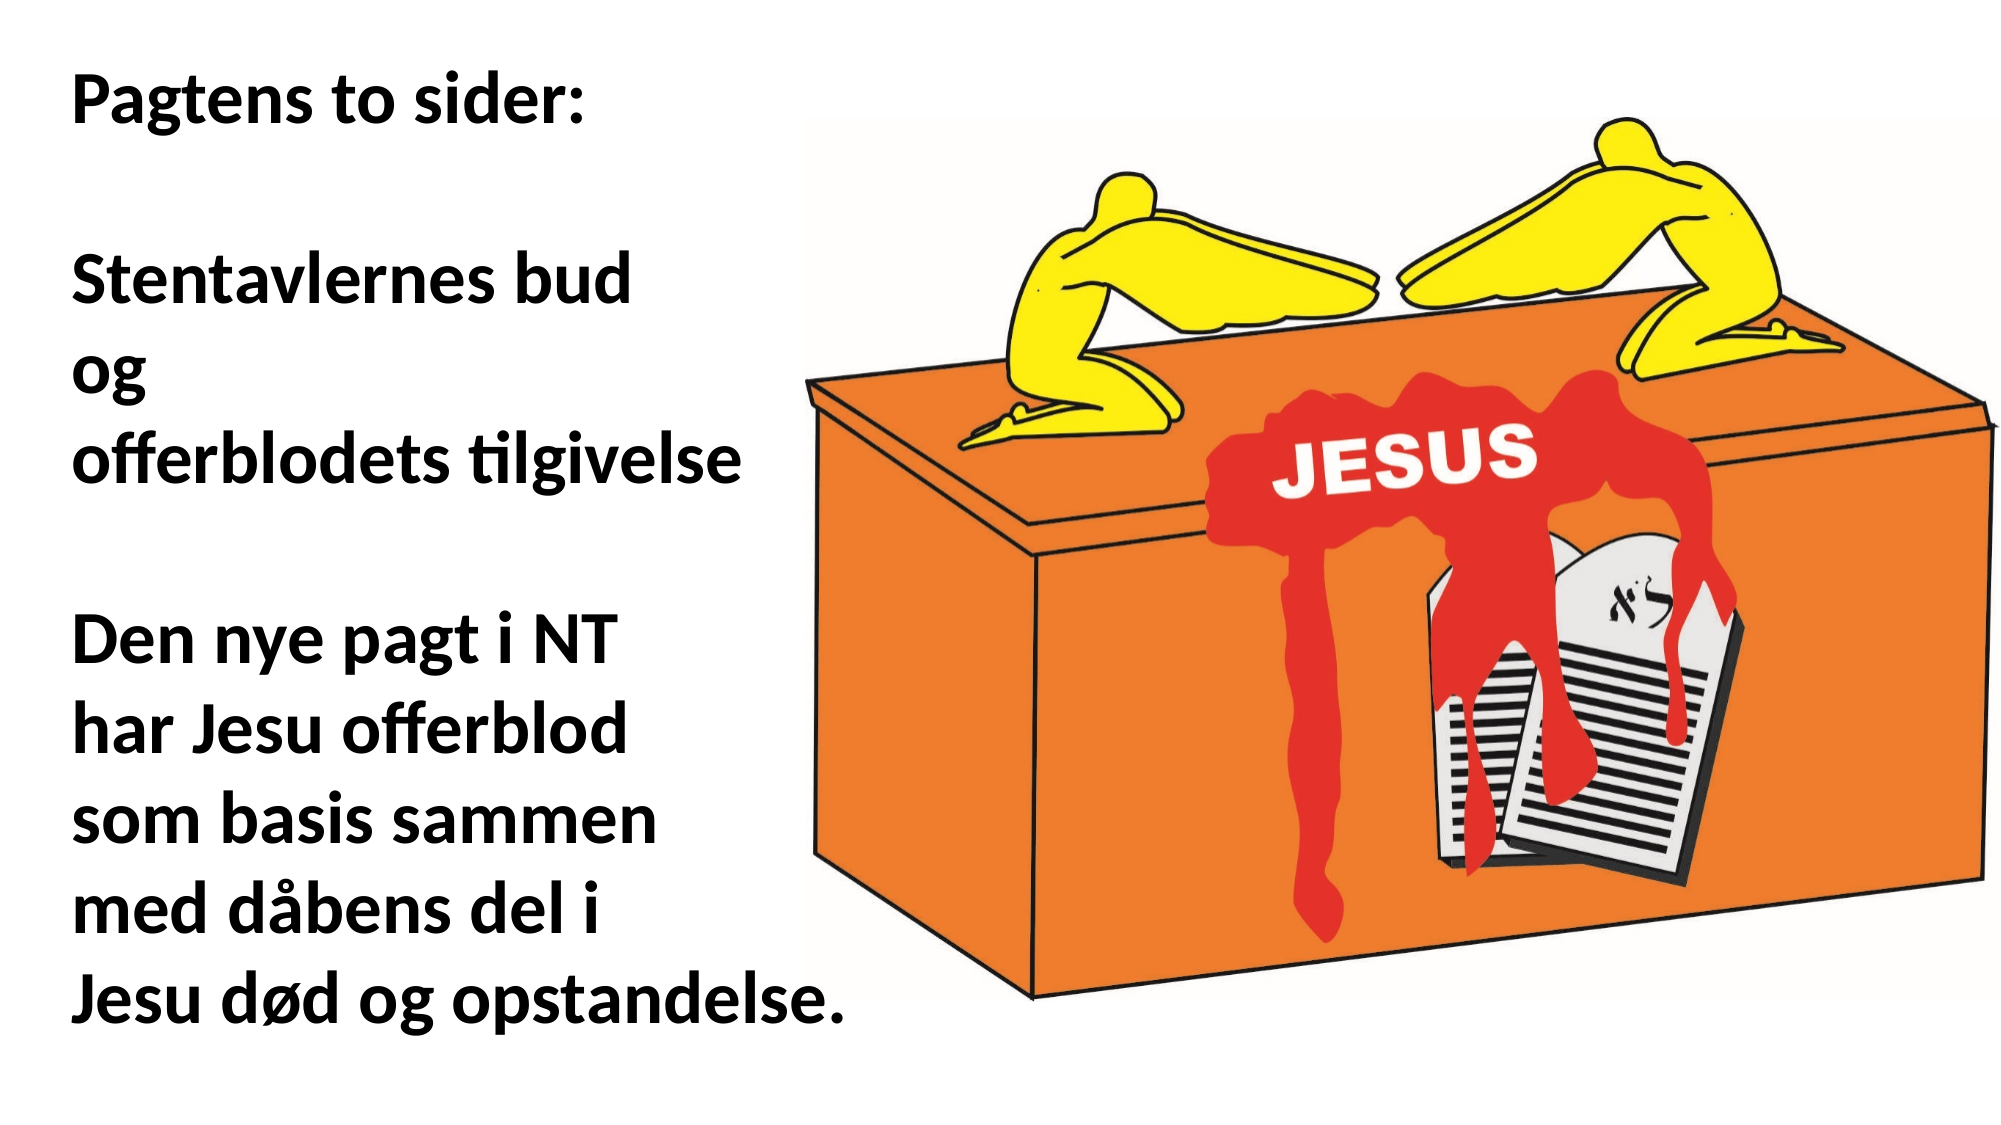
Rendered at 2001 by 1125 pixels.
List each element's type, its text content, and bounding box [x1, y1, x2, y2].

text_box Pagtens to sider: Stentavlernes bud og offerblodets tilgivelse Den nye pagt i NT har Jesu offerblod som basis sammen med dåbens del i Jesu død og opstandelse. [56, 41, 1043, 1046]
picture [805, 117, 2000, 1002]
